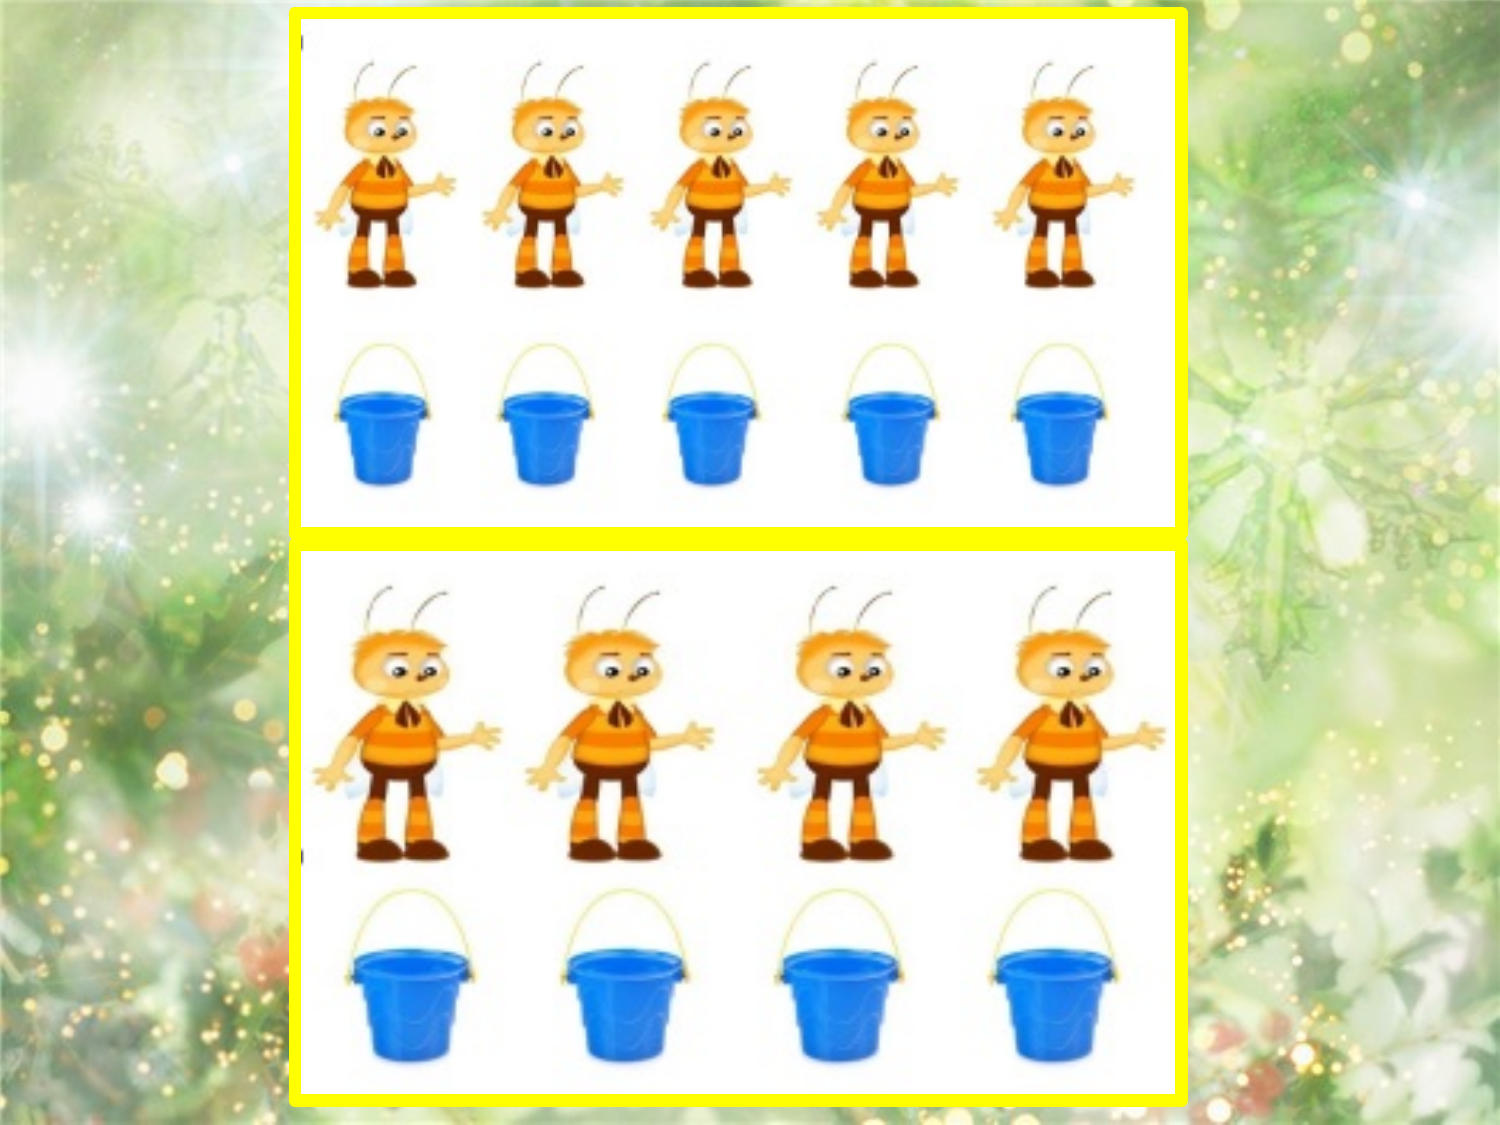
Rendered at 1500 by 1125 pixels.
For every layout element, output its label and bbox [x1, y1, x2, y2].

picture [300, 18, 1176, 528]
picture [300, 550, 1176, 1095]
